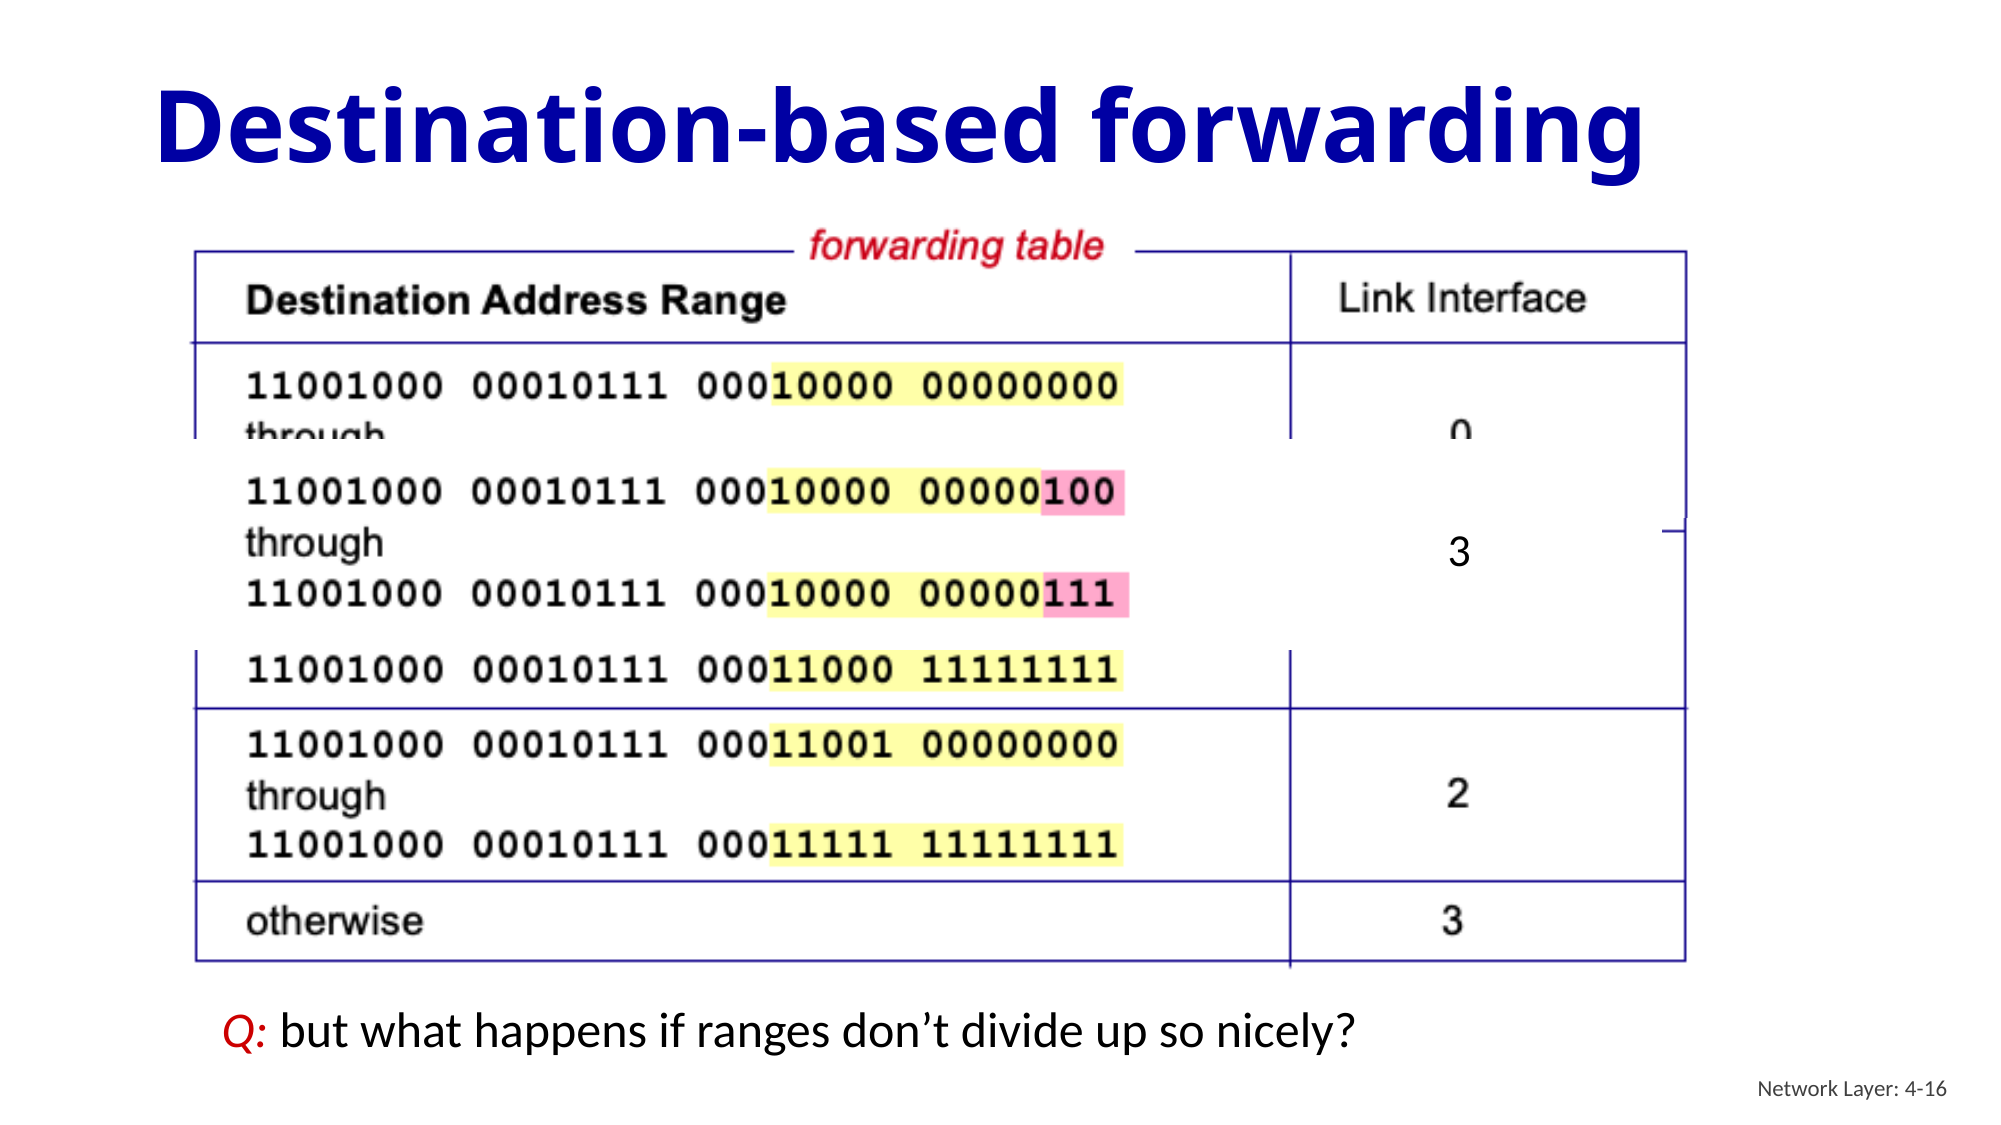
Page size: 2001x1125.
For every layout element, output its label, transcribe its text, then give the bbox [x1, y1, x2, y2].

title Destination-based forwarding [137, 56, 1863, 204]
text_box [170, 439, 1663, 650]
text_box Q: but what happens if ranges don’t divide up so nicely? [206, 989, 1384, 1065]
slide_number Network Layer: 4-16 [1512, 1056, 1963, 1117]
picture [173, 518, 1712, 974]
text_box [147, 181, 1739, 518]
